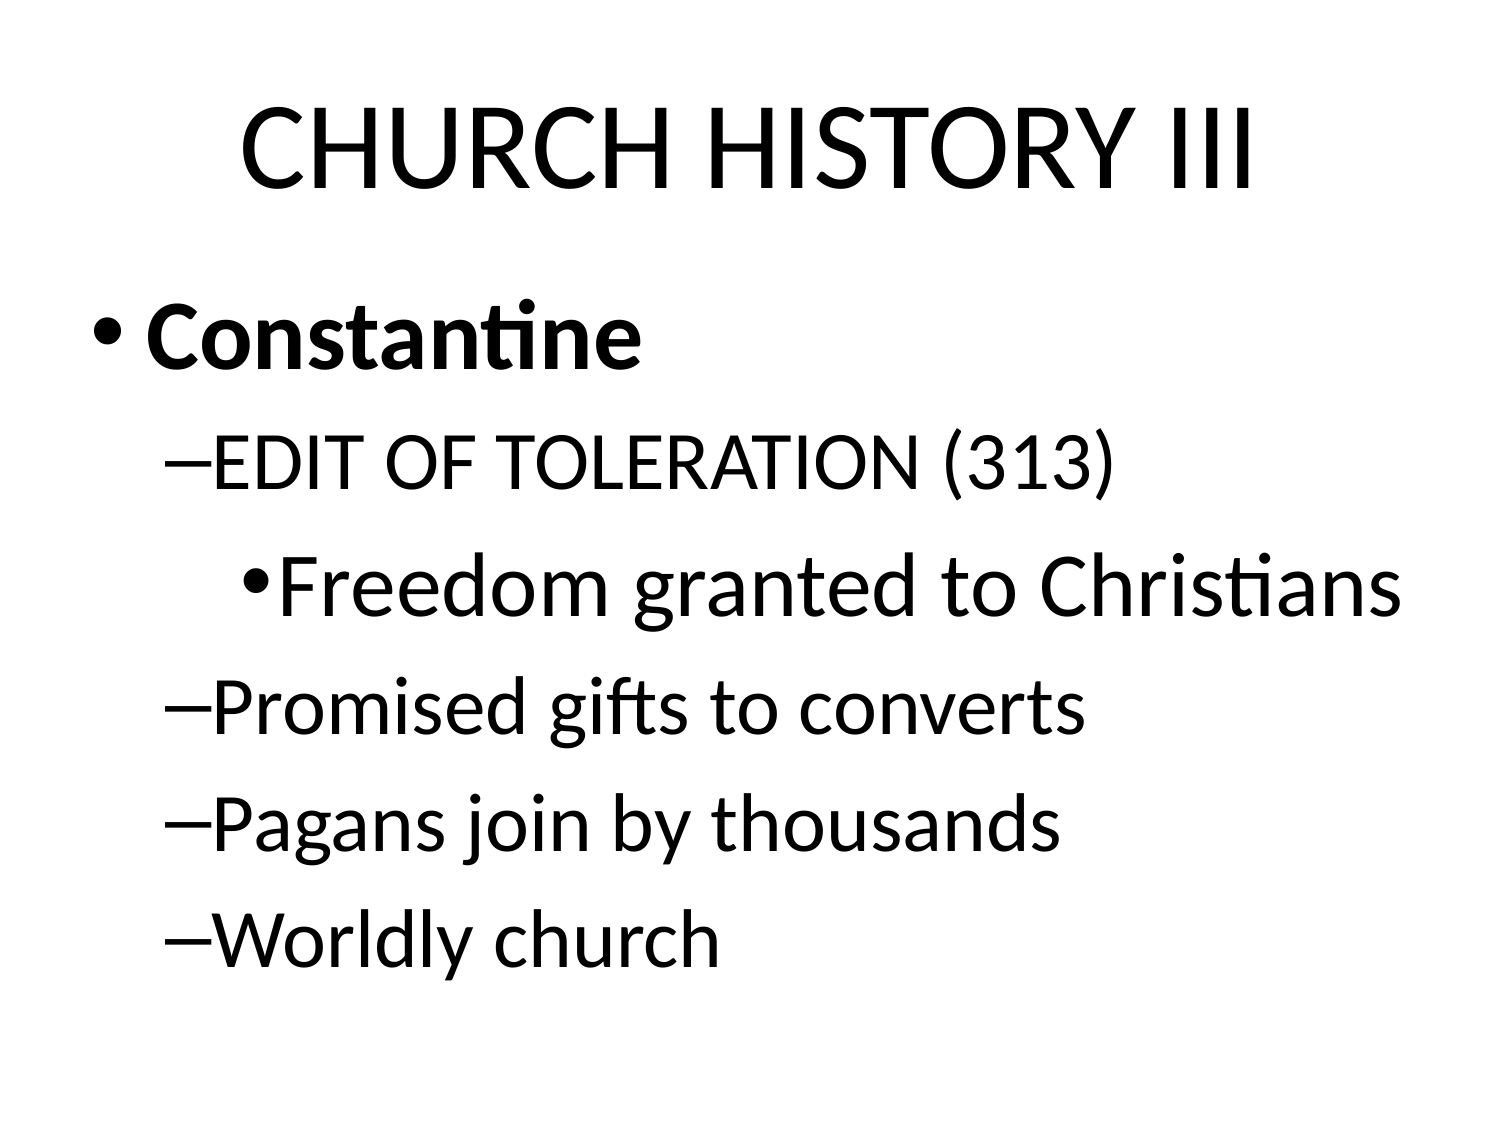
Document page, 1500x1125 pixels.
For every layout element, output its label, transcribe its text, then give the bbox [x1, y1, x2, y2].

title CHURCH HISTORY III [75, 45, 1425, 233]
list Constantine EDIT OF TOLERATION (313) Freedom granted to Christians Promised gifts to converts Pagans join by thousands Worldly church [75, 262, 1425, 1005]
